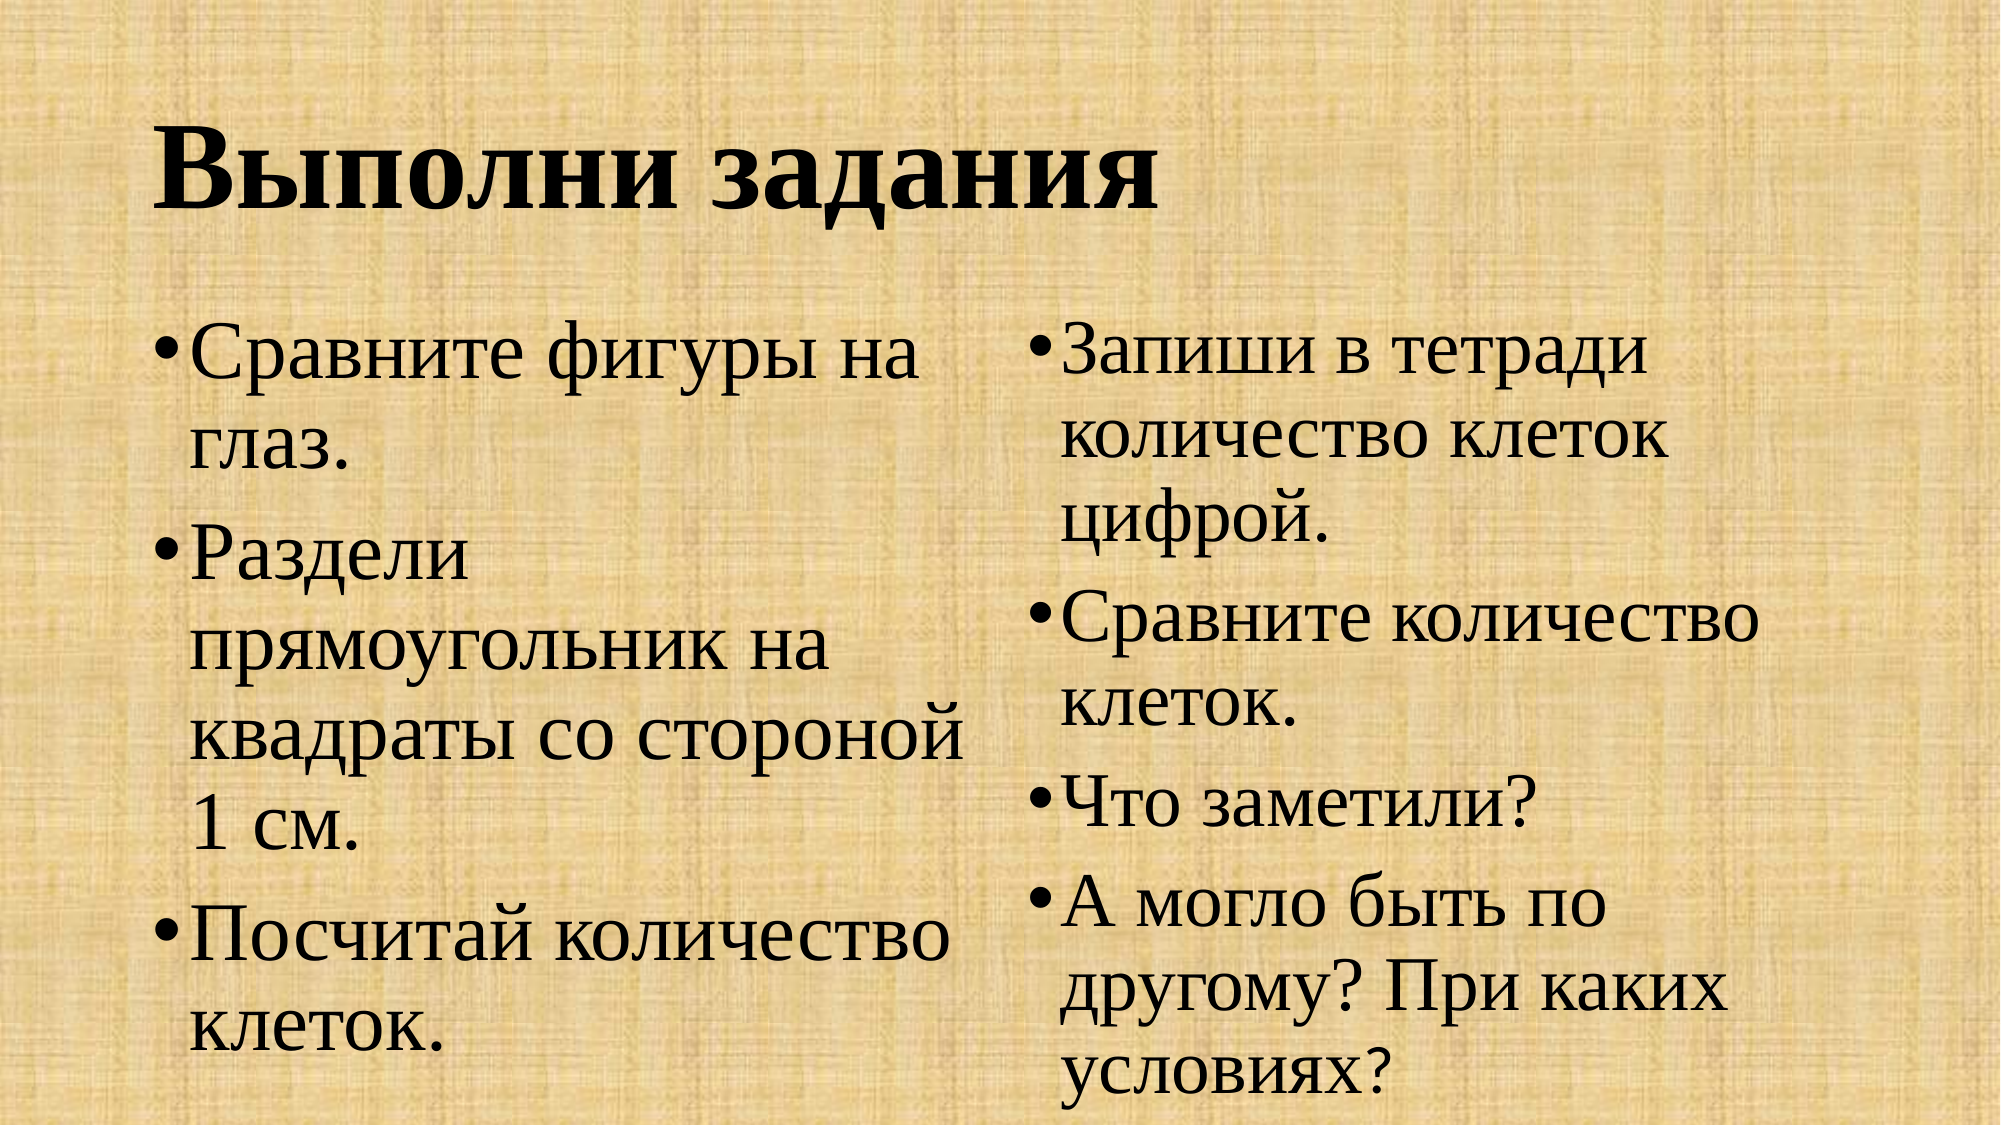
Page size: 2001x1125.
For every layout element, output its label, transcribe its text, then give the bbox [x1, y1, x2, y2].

title Выполни задания [137, 59, 1863, 278]
list Сравните фигуры на глаз. Раздели прямоугольник на квадраты со стороной 1 см. Посчитай количество клеток. [137, 299, 988, 1014]
list Запиши в тетради количество клеток цифрой. Сравните количество клеток. Что заметили? А могло быть по другому? При каких условиях? [1012, 299, 1863, 1125]
picture [0, 0, 2001, 1125]
